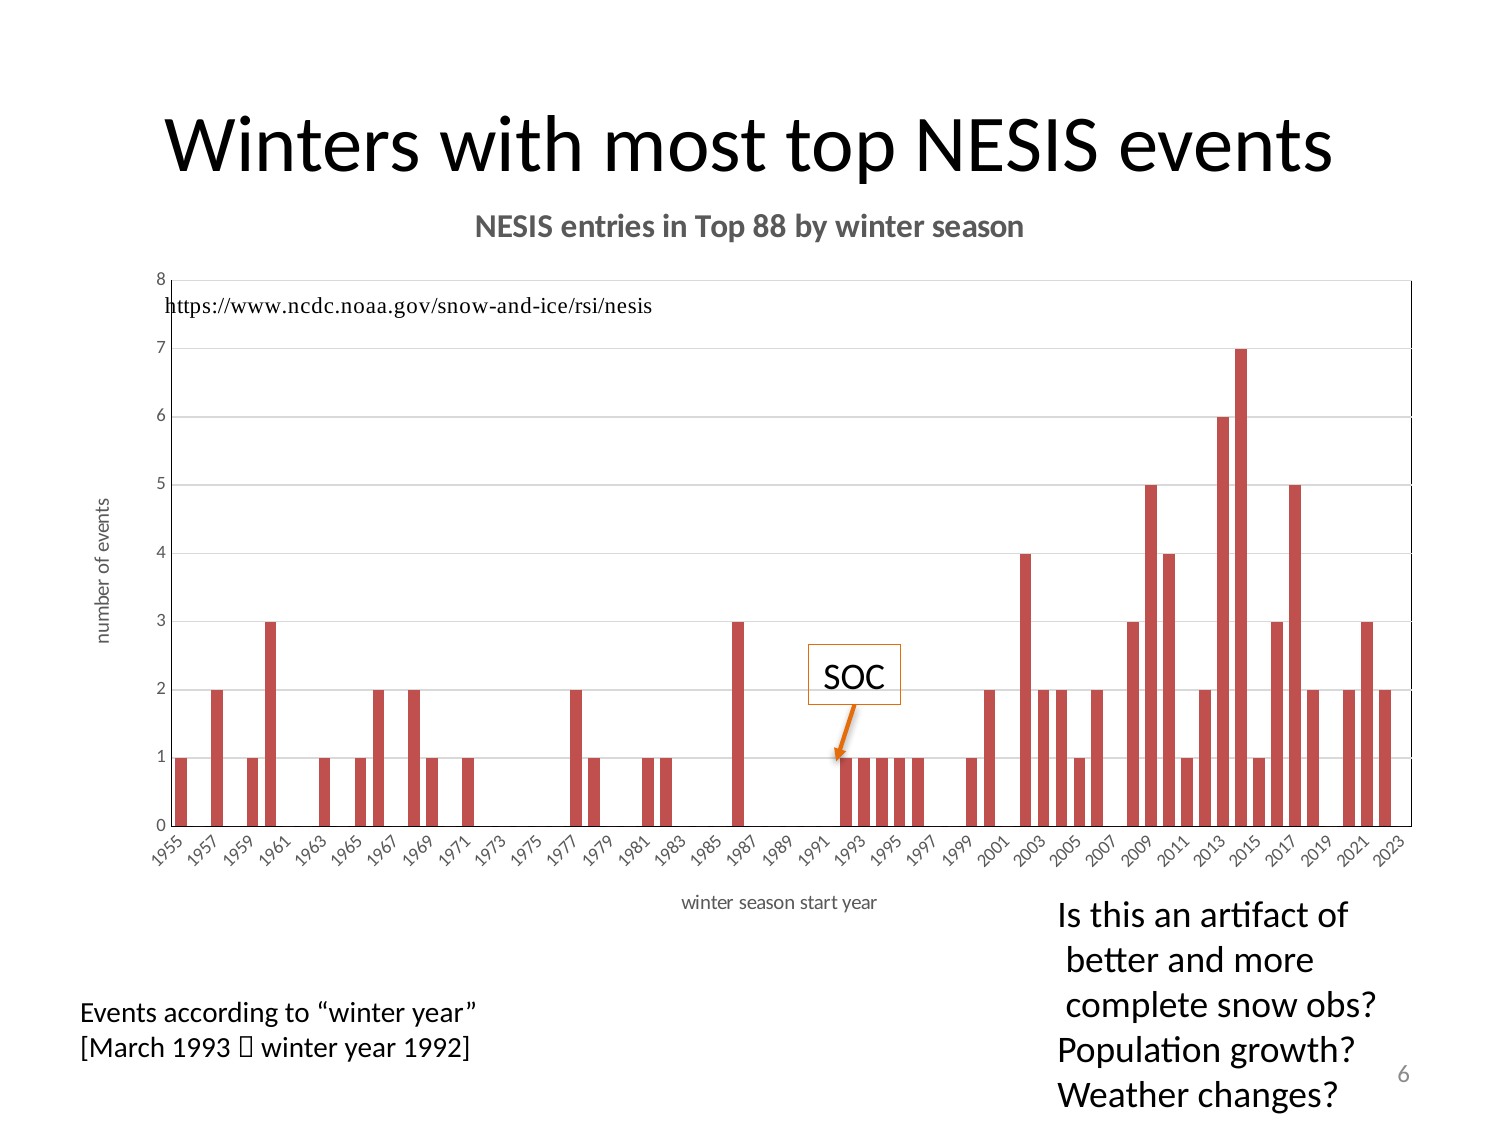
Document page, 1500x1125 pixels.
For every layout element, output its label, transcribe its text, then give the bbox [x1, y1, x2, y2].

title Winters with most top NESIS events [75, 45, 1425, 178]
slide_number 6 [1394, 1042, 1425, 1103]
text_box Is this an artifact of better and more complete snow obs? Population growth? Weather changes? [1042, 955, 1394, 1123]
chart [60, 179, 1440, 946]
text_box Events according to “winter year” [March 1993  winter year 1992] [65, 986, 493, 1071]
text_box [835, 705, 855, 762]
